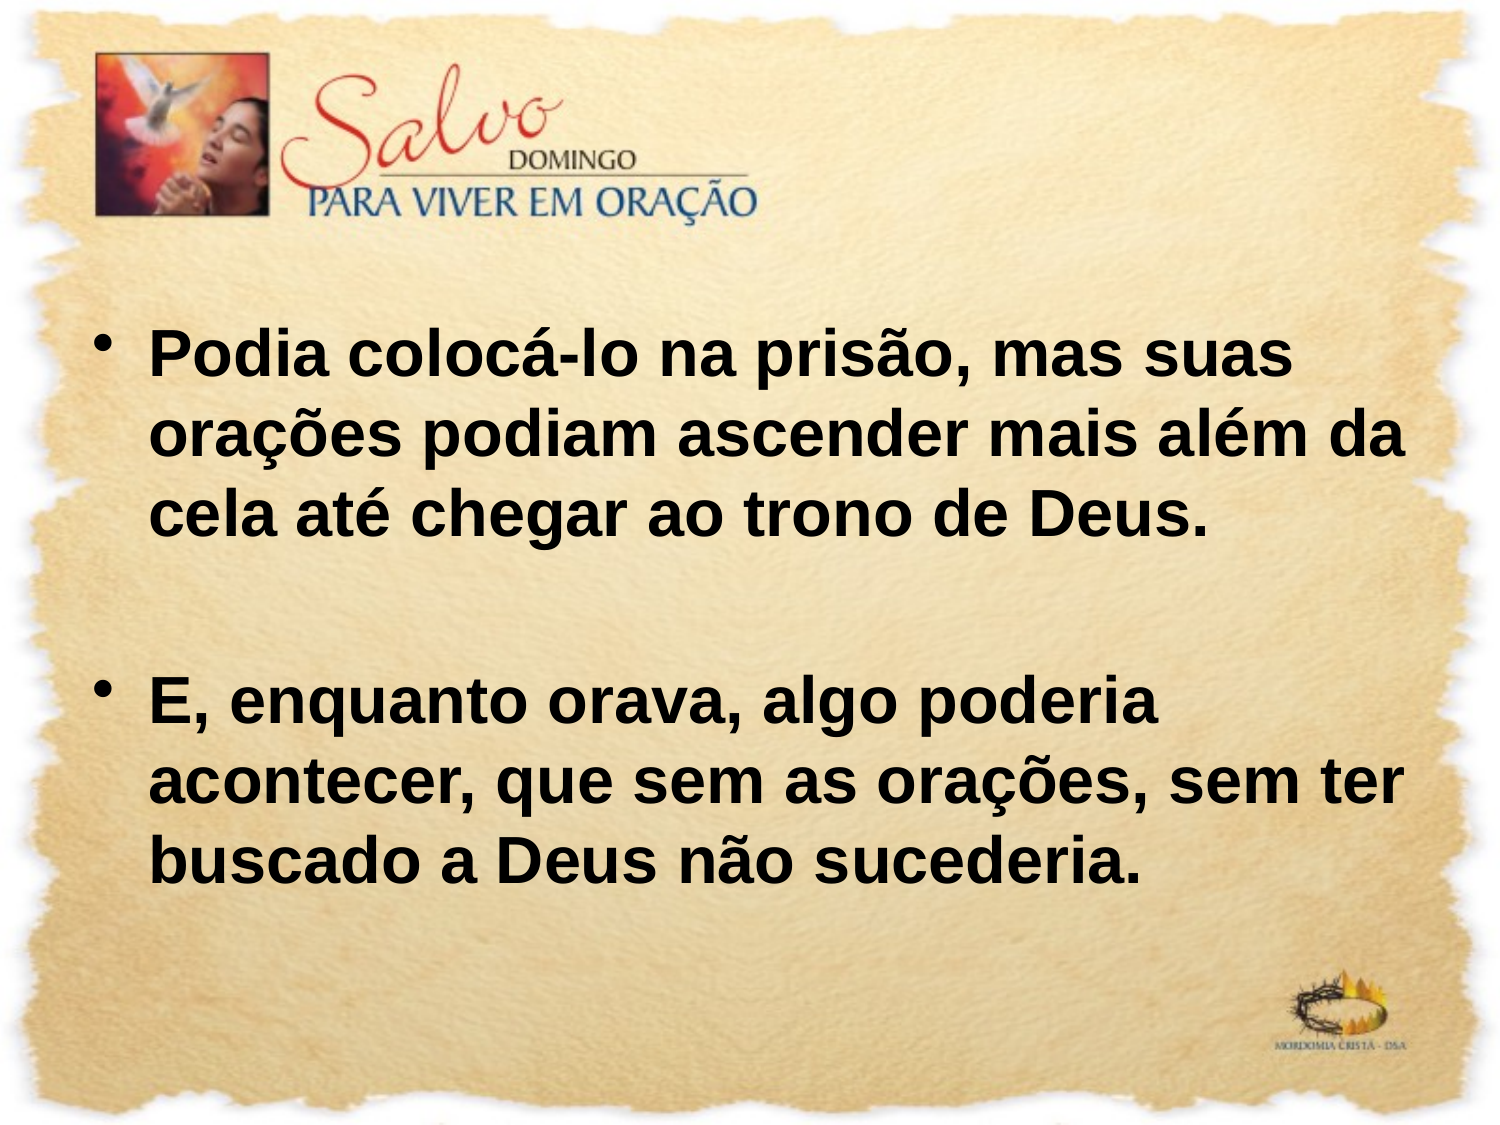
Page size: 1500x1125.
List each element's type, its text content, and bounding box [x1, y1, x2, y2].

picture [0, 0, 1500, 1125]
list Podia colocá-lo na prisão, mas suas orações podiam ascender mais além da cela até chegar ao trono de Deus. E, enquanto orava, algo poderia acontecer, que sem as orações, sem ter buscado a Deus não sucederia. [76, 302, 1427, 1045]
